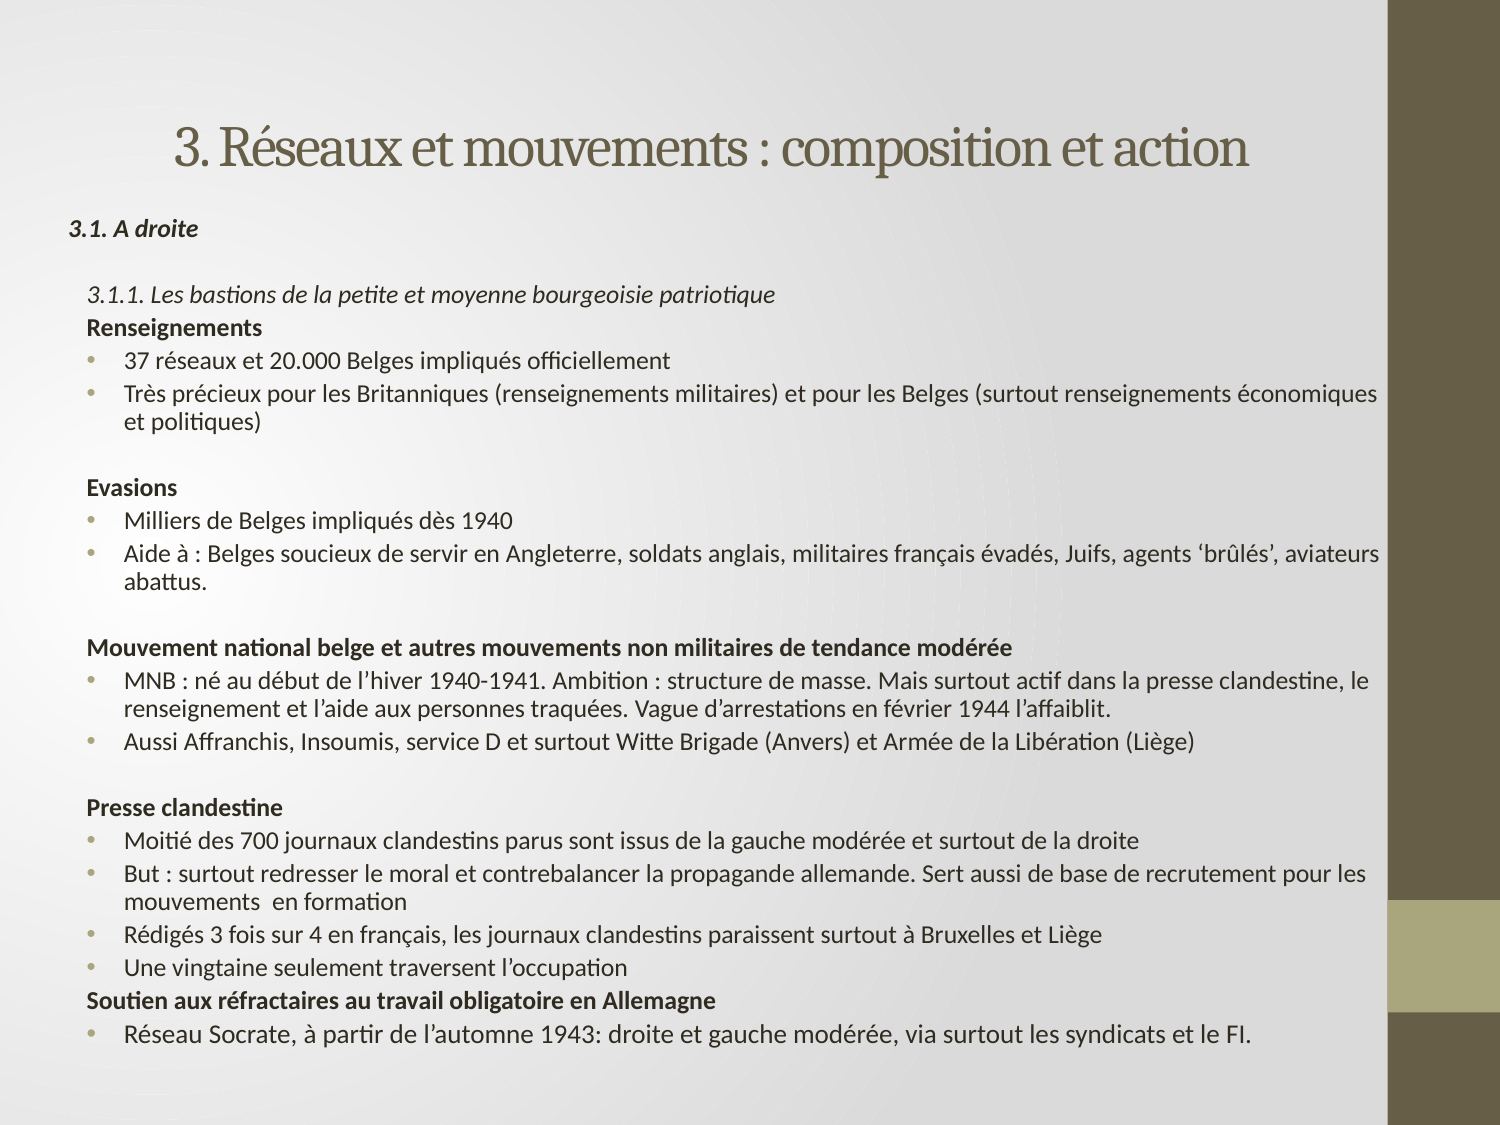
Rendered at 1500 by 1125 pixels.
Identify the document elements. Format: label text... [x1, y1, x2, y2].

list 3.1. A droite 3.1.1. Les bastions de la petite et moyenne bourgeoisie patriotique Renseignements 37 réseaux et 20.000 Belges impliqués officiellement Très précieux pour les Britanniques (renseignements militaires) et pour les Belges (surtout renseignements économiques et politiques) Evasions Milliers de Belges impliqués dès 1940 Aide à : Belges soucieux de servir en Angleterre, soldats anglais, militaires français évadés, Juifs, agents ‘brûlés’, aviateurs abattus. Mouvement national belge et autres mouvements non militaires de tendance modérée MNB : né au début de l’hiver 1940-1941. Ambition : structure de masse. Mais surtout actif dans la presse clandestine, le renseignement et l’aide aux personnes traquées. Vague d’arrestations en février 1944 l’affaiblit. Aussi Affranchis, Insoumis, service D et surtout Witte Brigade (Anvers) et Armée de la Libération (Liège) Presse clandestine Moitié des 700 journaux clandestins parus sont issus de la gauche modérée et surtout de la droite But : surtout redresser le moral et contrebalancer la propagande allemande. Sert aussi de base de recrutement pour les mouvements en formation Rédigés 3 fois sur 4 en français, les journaux clandestins paraissent surtout à Bruxelles et Liège Une vingtaine seulement traversent l’occupation Soutien aux réfractaires au travail obligatoire en Allemagne Réseau Socrate, à partir de l’automne 1943: droite et gauche modérée, via surtout les syndicats et le FI. [53, 208, 1404, 1059]
title 3. Réseaux et mouvements : composition et action [37, 90, 1388, 197]
